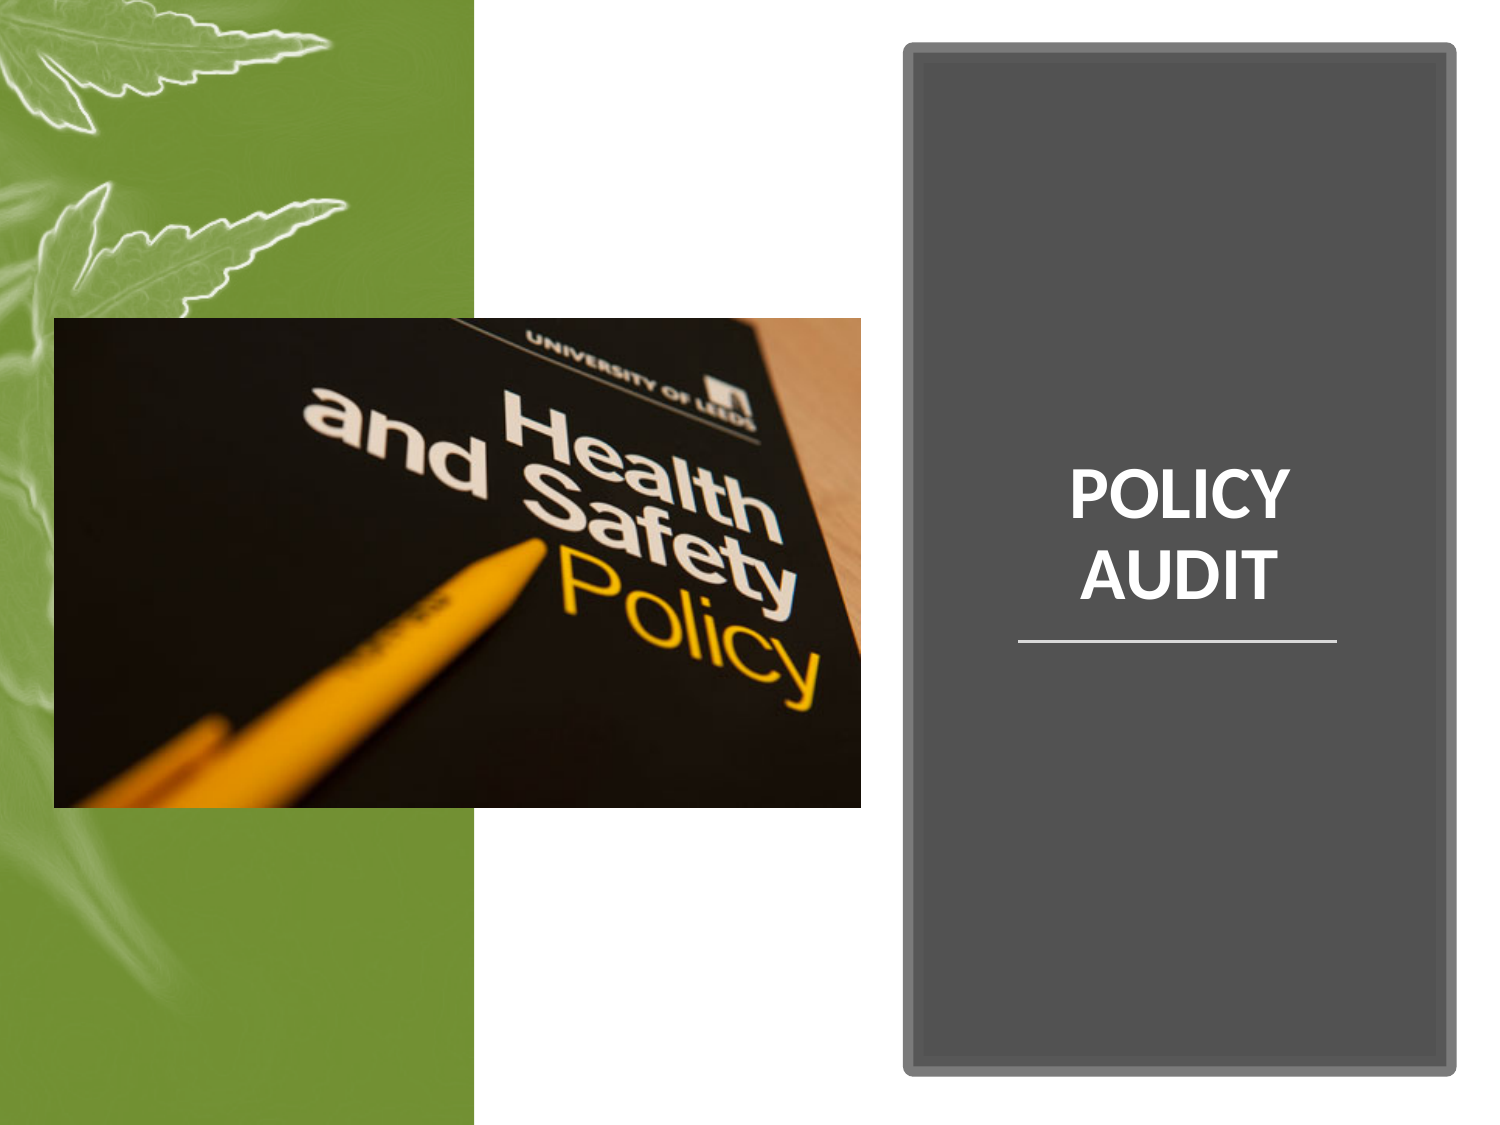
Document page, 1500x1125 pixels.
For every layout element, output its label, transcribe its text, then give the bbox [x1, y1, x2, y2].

title Policy audit [954, 149, 1405, 624]
picture [54, 318, 862, 808]
text_box [911, 51, 1448, 1068]
